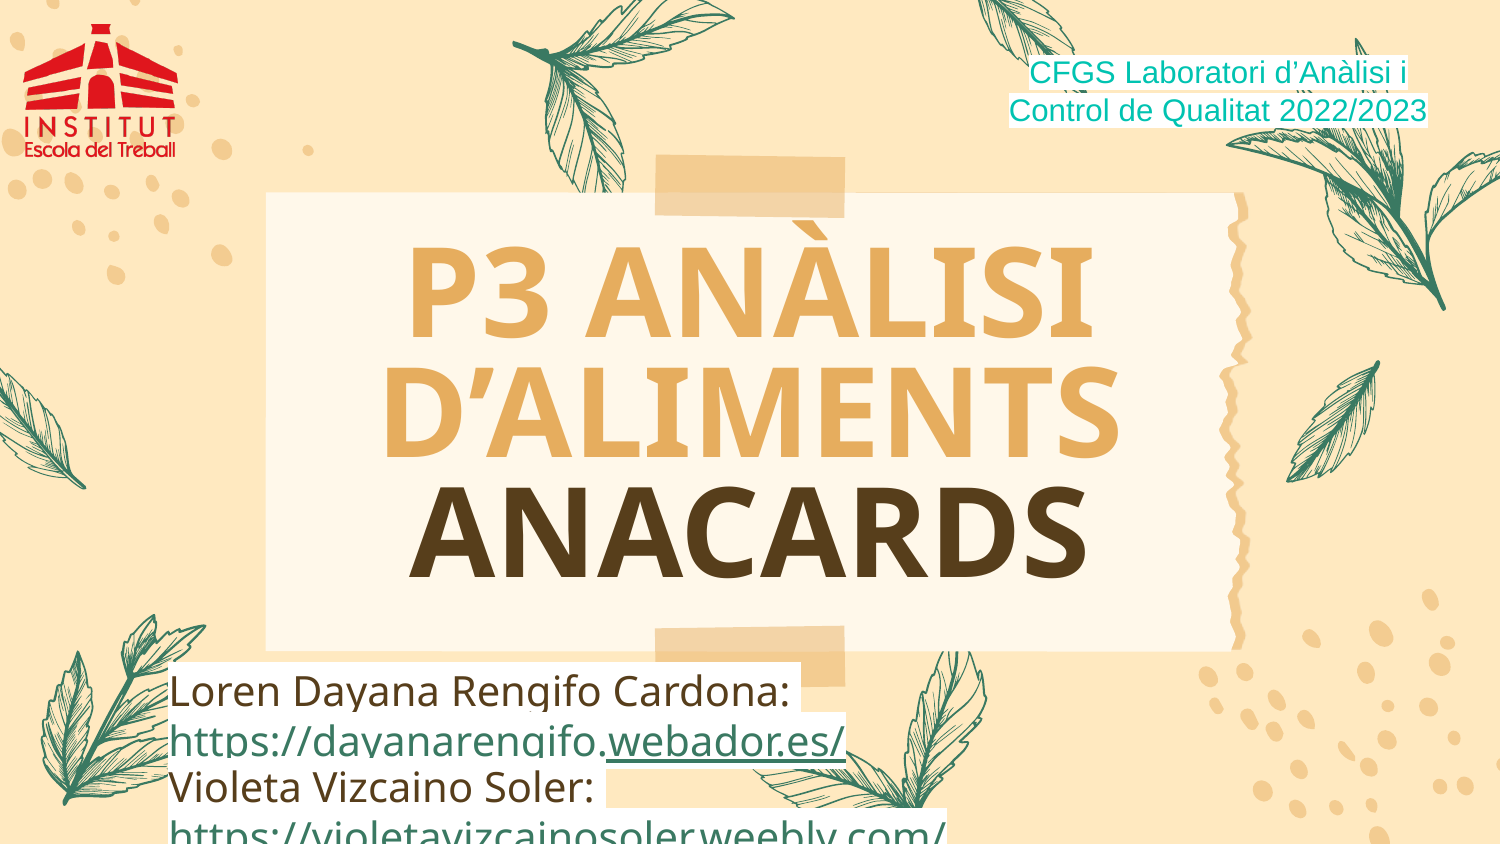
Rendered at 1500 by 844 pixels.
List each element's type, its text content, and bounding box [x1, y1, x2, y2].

picture [23, 12, 179, 168]
subtitle Loren Dayana Rengifo Cardona: https://dayanarengifo.webador.es/ Violeta Vizcaino Soler: https://violetavizcainosoler.weebly.com/ [153, 689, 1347, 844]
text_box CFGS Laboratori d’Anàlisi i Control de Qualitat 2022/2023 [972, 37, 1465, 143]
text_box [208, 109, 1292, 735]
